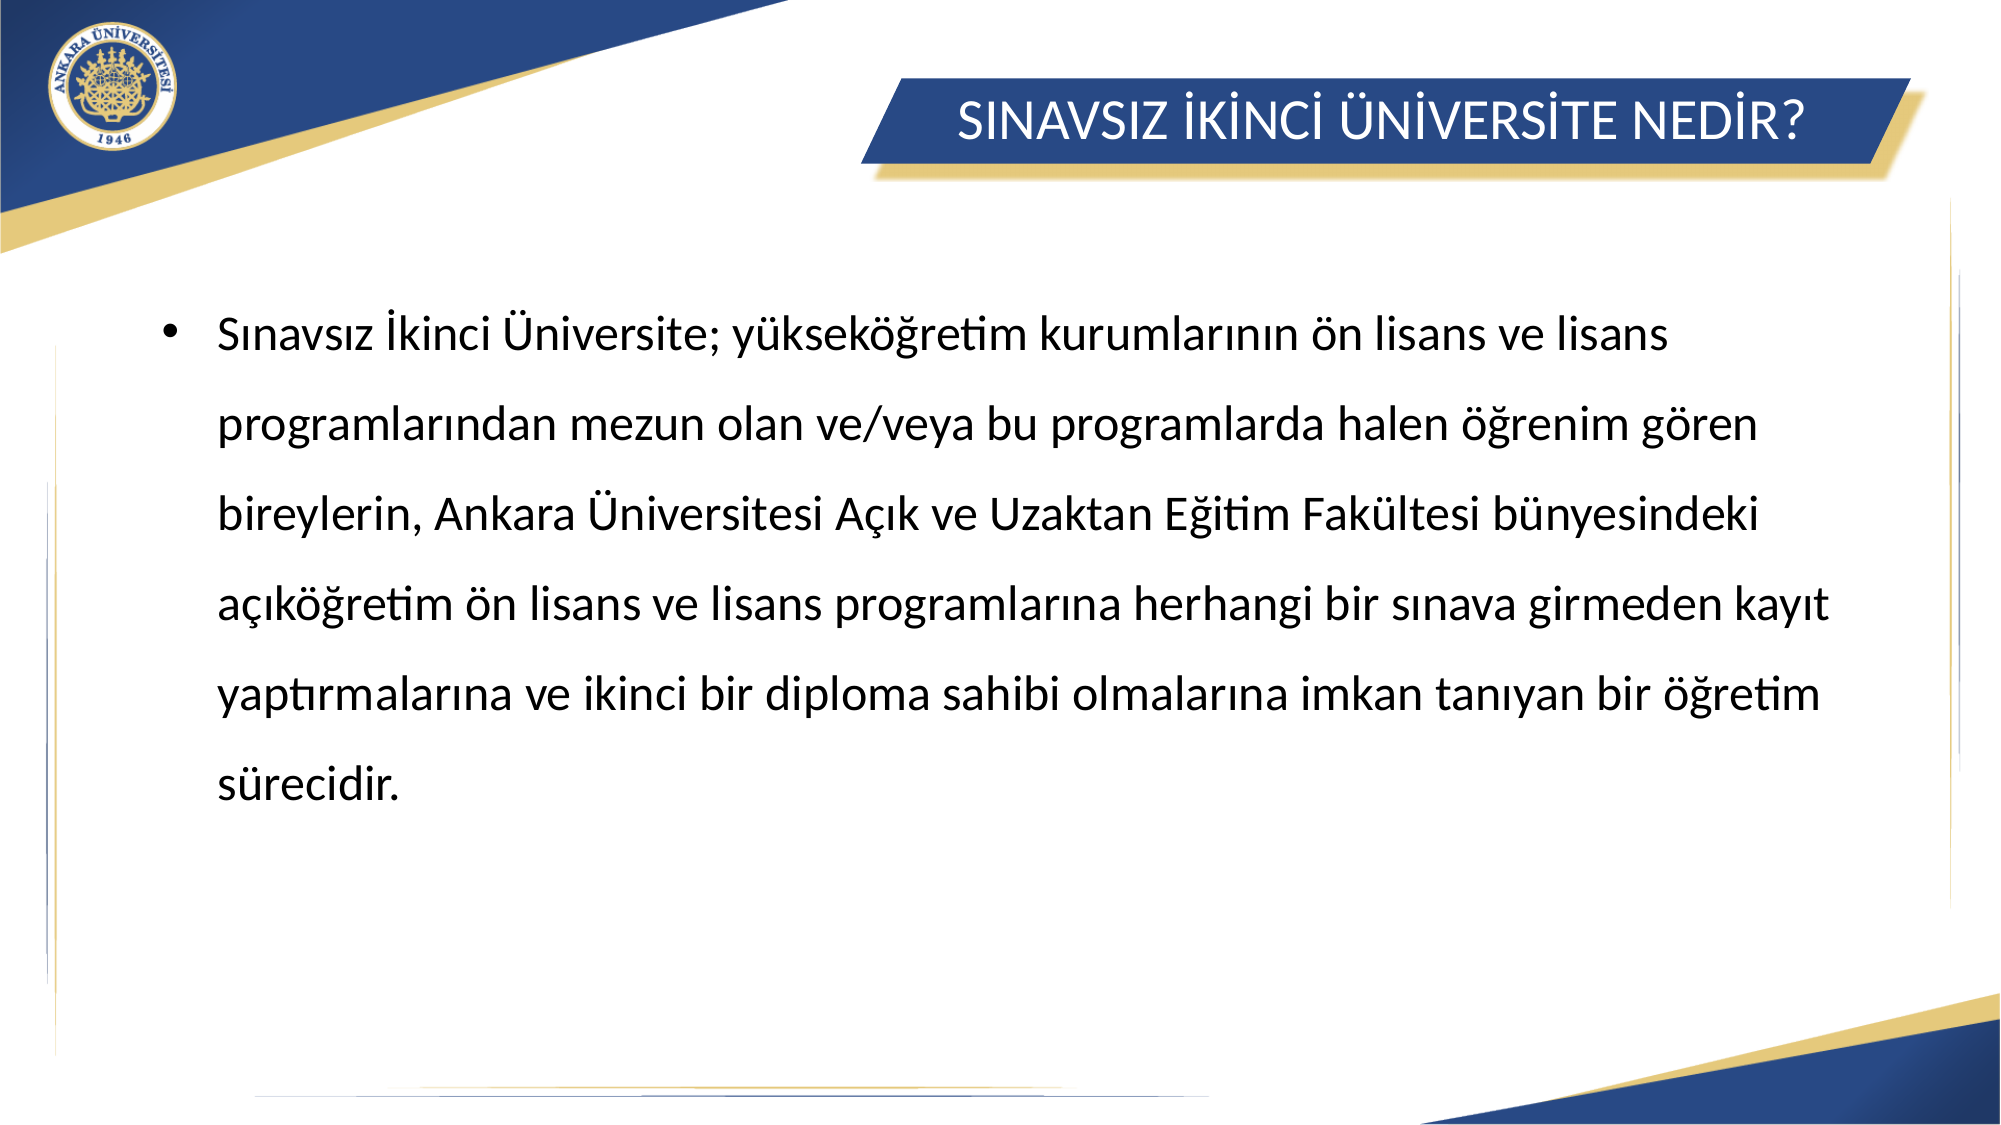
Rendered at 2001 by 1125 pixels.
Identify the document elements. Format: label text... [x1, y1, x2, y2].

text_box Sınavsız İkinci Üniversite; yükseköğretim kurumlarının ön lisans ve lisans programlarından mezun olan ve/veya bu programlarda halen öğrenim gören bireylerin, Ankara Üniversitesi Açık ve Uzaktan Eğitim Fakültesi bünyesindeki açıköğretim ön lisans ve lisans programlarına herhangi bir sınava girmeden kayıt yaptırmalarına ve ikinci bir diploma sahibi olmalarına imkan tanıyan bir öğretim sürecidir. [146, 263, 1875, 819]
text_box SINAVSIZ İKİNCİ ÜNİVERSİTE NEDİR? [942, 81, 2000, 160]
picture [0, 0, 2000, 1125]
text_box [860, 78, 1912, 164]
